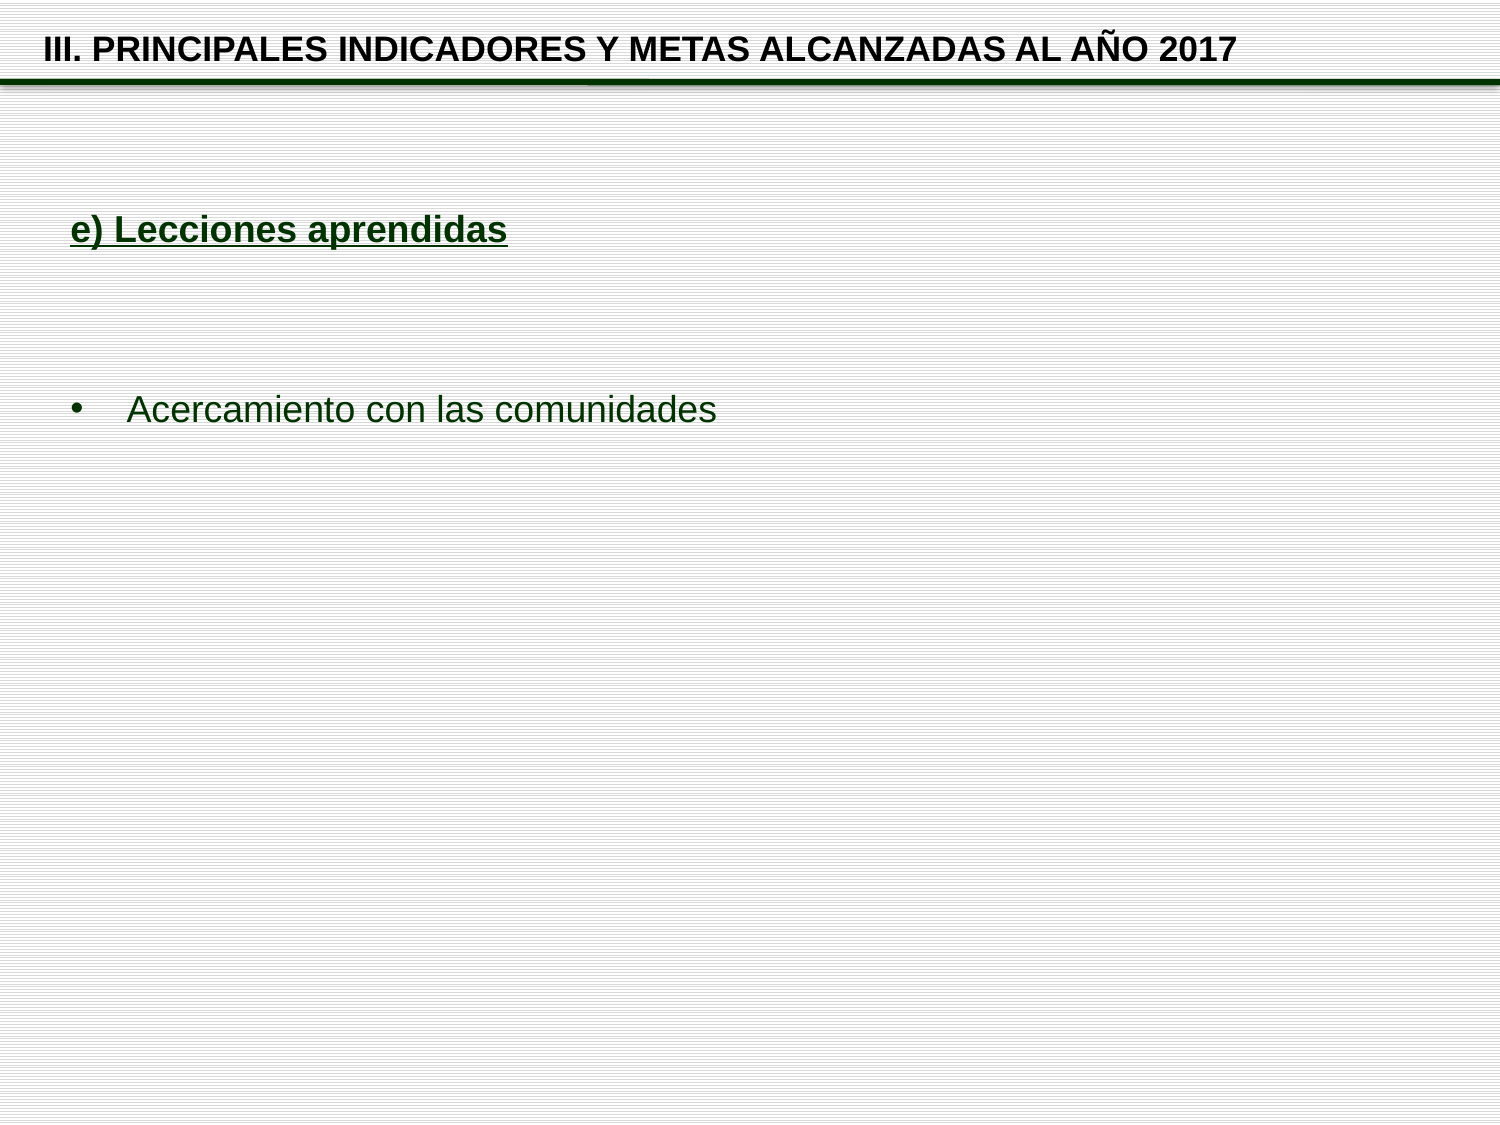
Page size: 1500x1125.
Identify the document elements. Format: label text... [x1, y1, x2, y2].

text_box e) Lecciones aprendidas Acercamiento con las comunidades [55, 197, 1473, 1023]
text_box III. PRINCIPALES INDICADORES Y METAS ALCANZADAS AL AÑO 2017 [28, 19, 1500, 77]
